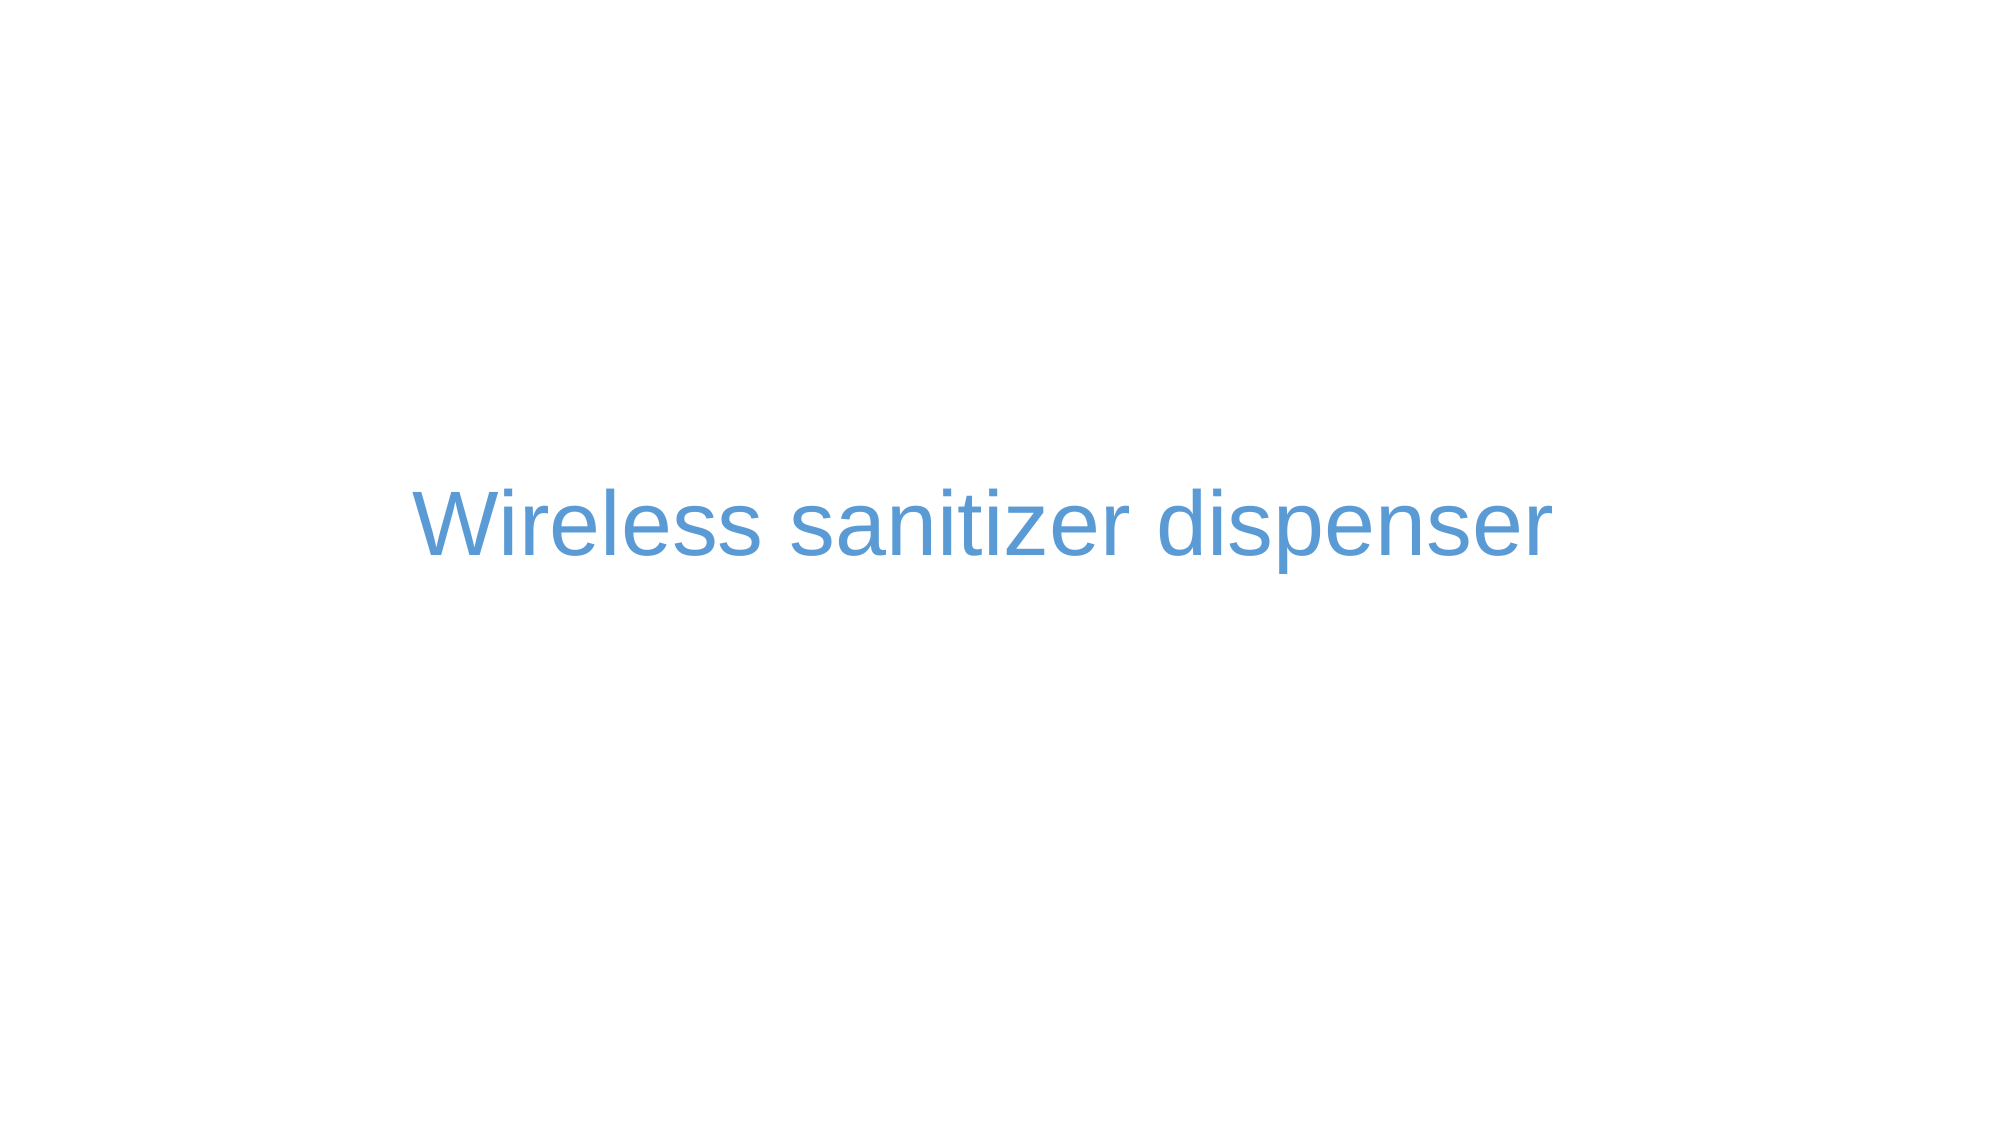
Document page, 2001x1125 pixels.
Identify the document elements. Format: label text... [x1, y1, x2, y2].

text_box Wireless sanitizer dispenser [397, 456, 1702, 583]
